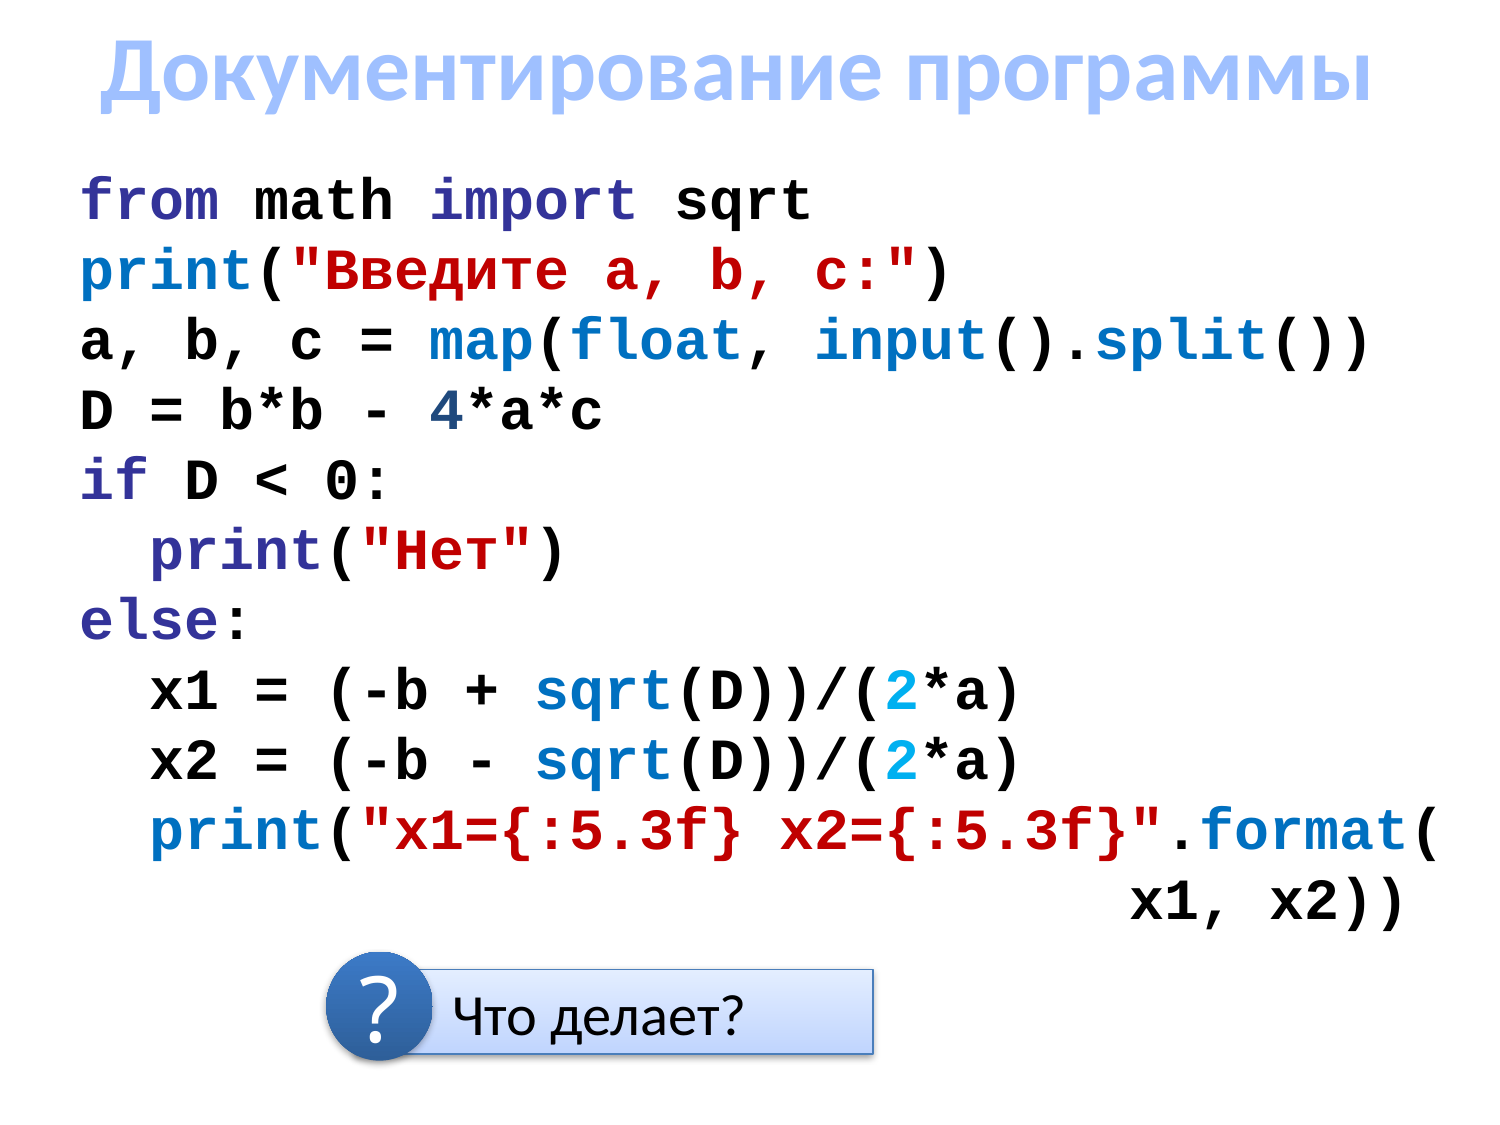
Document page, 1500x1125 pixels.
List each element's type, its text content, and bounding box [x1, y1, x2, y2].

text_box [325, 951, 874, 1061]
text_box from math import sqrt print("Введите a, b, c:") a, b, c = map(float, input().split()) D = b*b - 4*a*c if D < 0: print("Нет") else: x1 = (-b + sqrt(D))/(2*a) x2 = (-b - sqrt(D))/(2*a) print("x1={:5.3f} x2={:5.3f}".format( x1, x2)) [64, 153, 1473, 939]
title Документирование программы [0, 0, 1477, 127]
